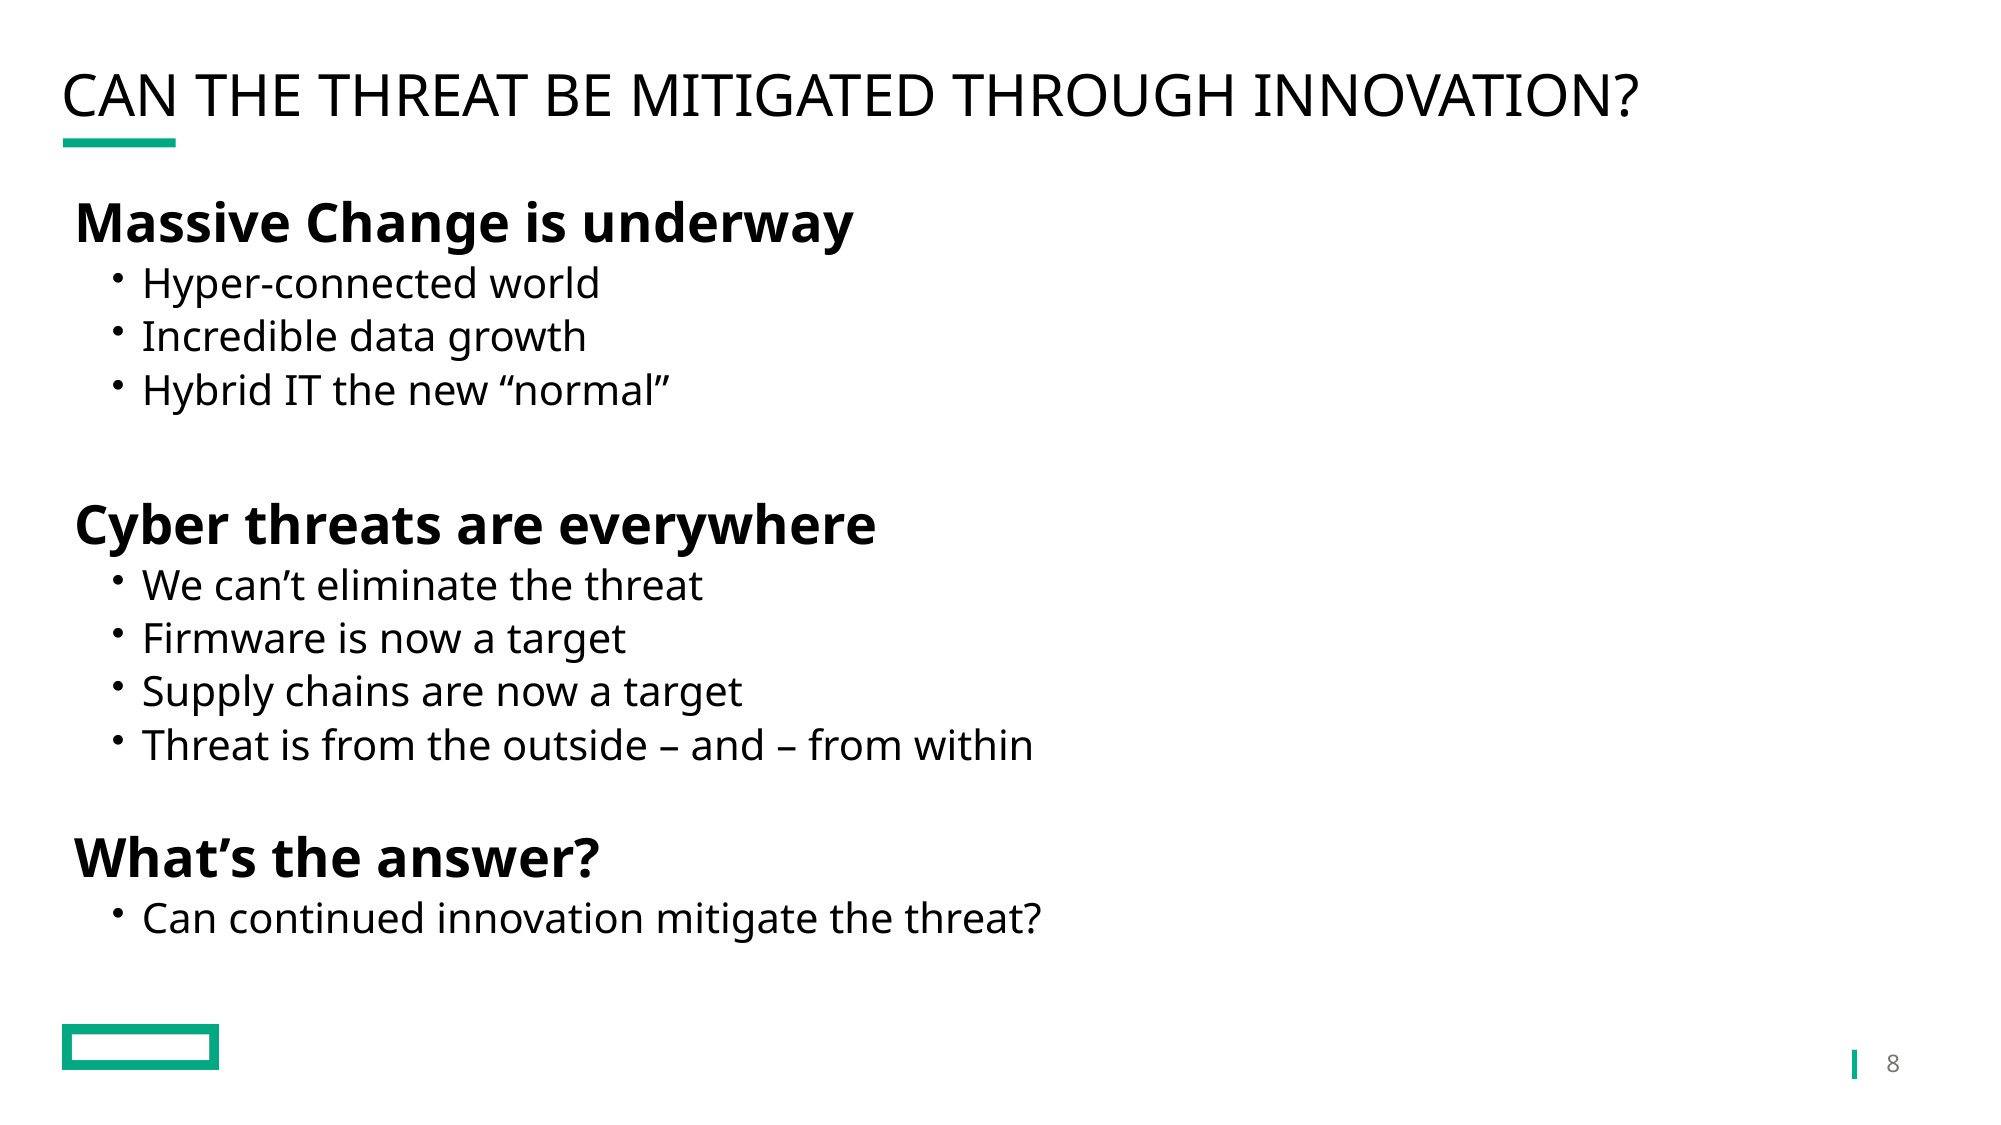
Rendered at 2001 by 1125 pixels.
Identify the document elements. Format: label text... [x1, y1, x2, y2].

picture [1852, 1043, 1857, 1079]
title Can the threat be mitigated through innovation? [42, 60, 1927, 135]
picture [62, 1024, 219, 1070]
list Massive Change is underway Hyper-connected world Incredible data growth Hybrid IT the new “normal” Cyber threats are everywhere We can’t eliminate the threat Firmware is now a target Supply chains are now a target Threat is from the outside – and – from within What’s the answer? Can continued innovation mitigate the threat? [55, 176, 1955, 1021]
slide_number 8 [1837, 1033, 1950, 1094]
